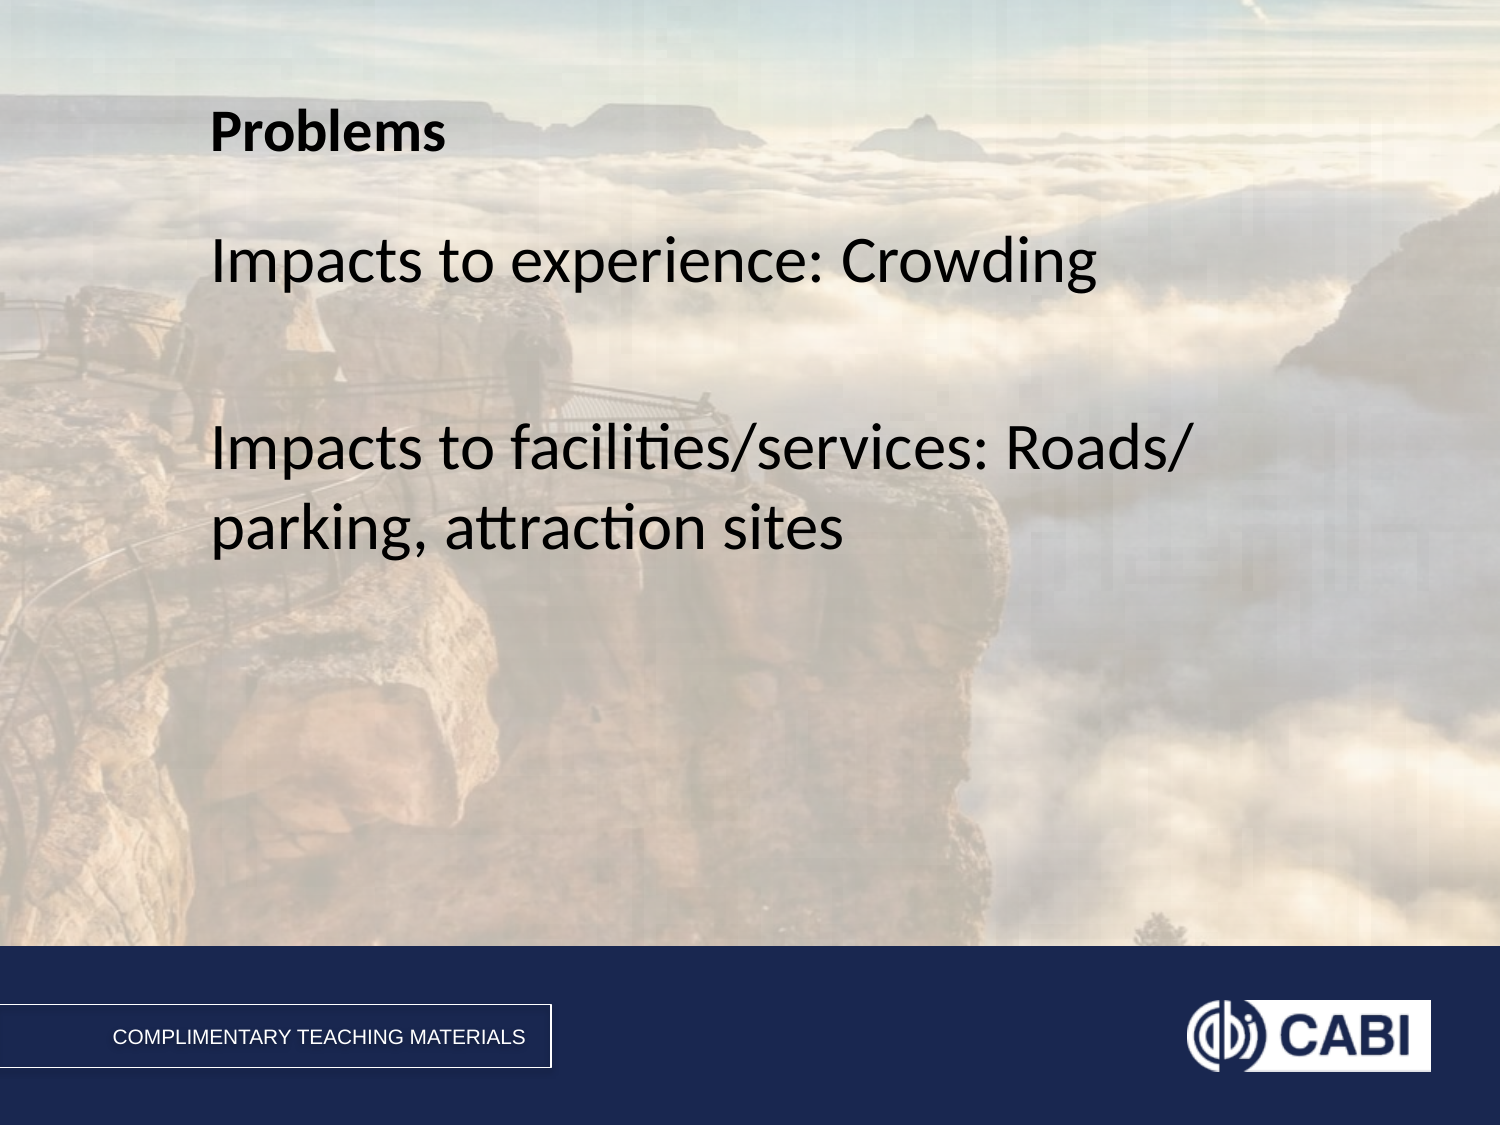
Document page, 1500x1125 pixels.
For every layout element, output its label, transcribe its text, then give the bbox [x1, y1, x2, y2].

list Impacts to experience: Crowding Impacts to facilities/services: Roads/ parking, attraction sites [195, 209, 1376, 917]
picture [1187, 1000, 1431, 1072]
title Problems [195, 45, 1376, 209]
